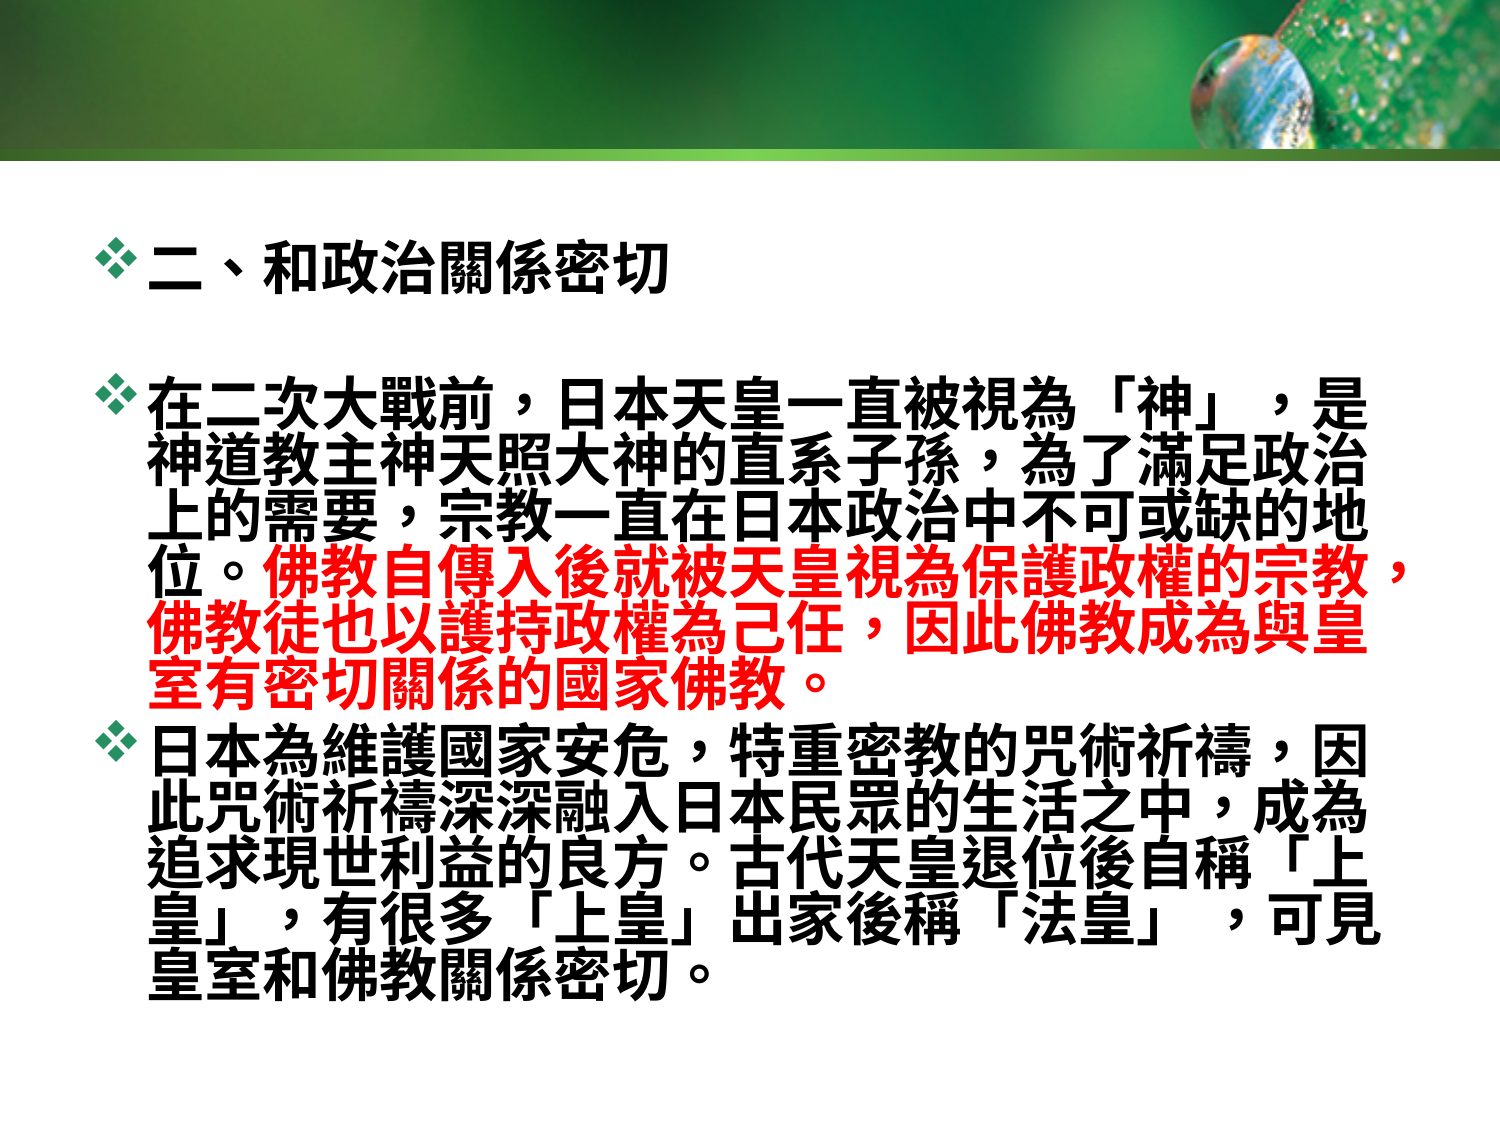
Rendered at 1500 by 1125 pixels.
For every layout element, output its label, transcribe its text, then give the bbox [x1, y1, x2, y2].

list 二、和政治關係密切 在二次大戰前，日本天皇一直被視為「神」，是神道教主神天照大神的直系子孫，為了滿足政治上的需要，宗教一直在日本政治中不可或缺的地位。佛教自傳入後就被天皇視為保護政權的宗教，佛教徒也以護持政權為己任，因此佛教成為與皇室有密切關係的國家佛教。 日本為維護國家安危，特重密教的咒術祈禱，因此咒術祈禱深深融入日本民眾的生活之中，成為追求現世利益的良方。古代天皇退位後自稱「上皇」，有很多「上皇」出家後稱「法皇」 ，可見皇室和佛教關係密切。 [75, 237, 1413, 1038]
picture [0, 0, 1500, 149]
